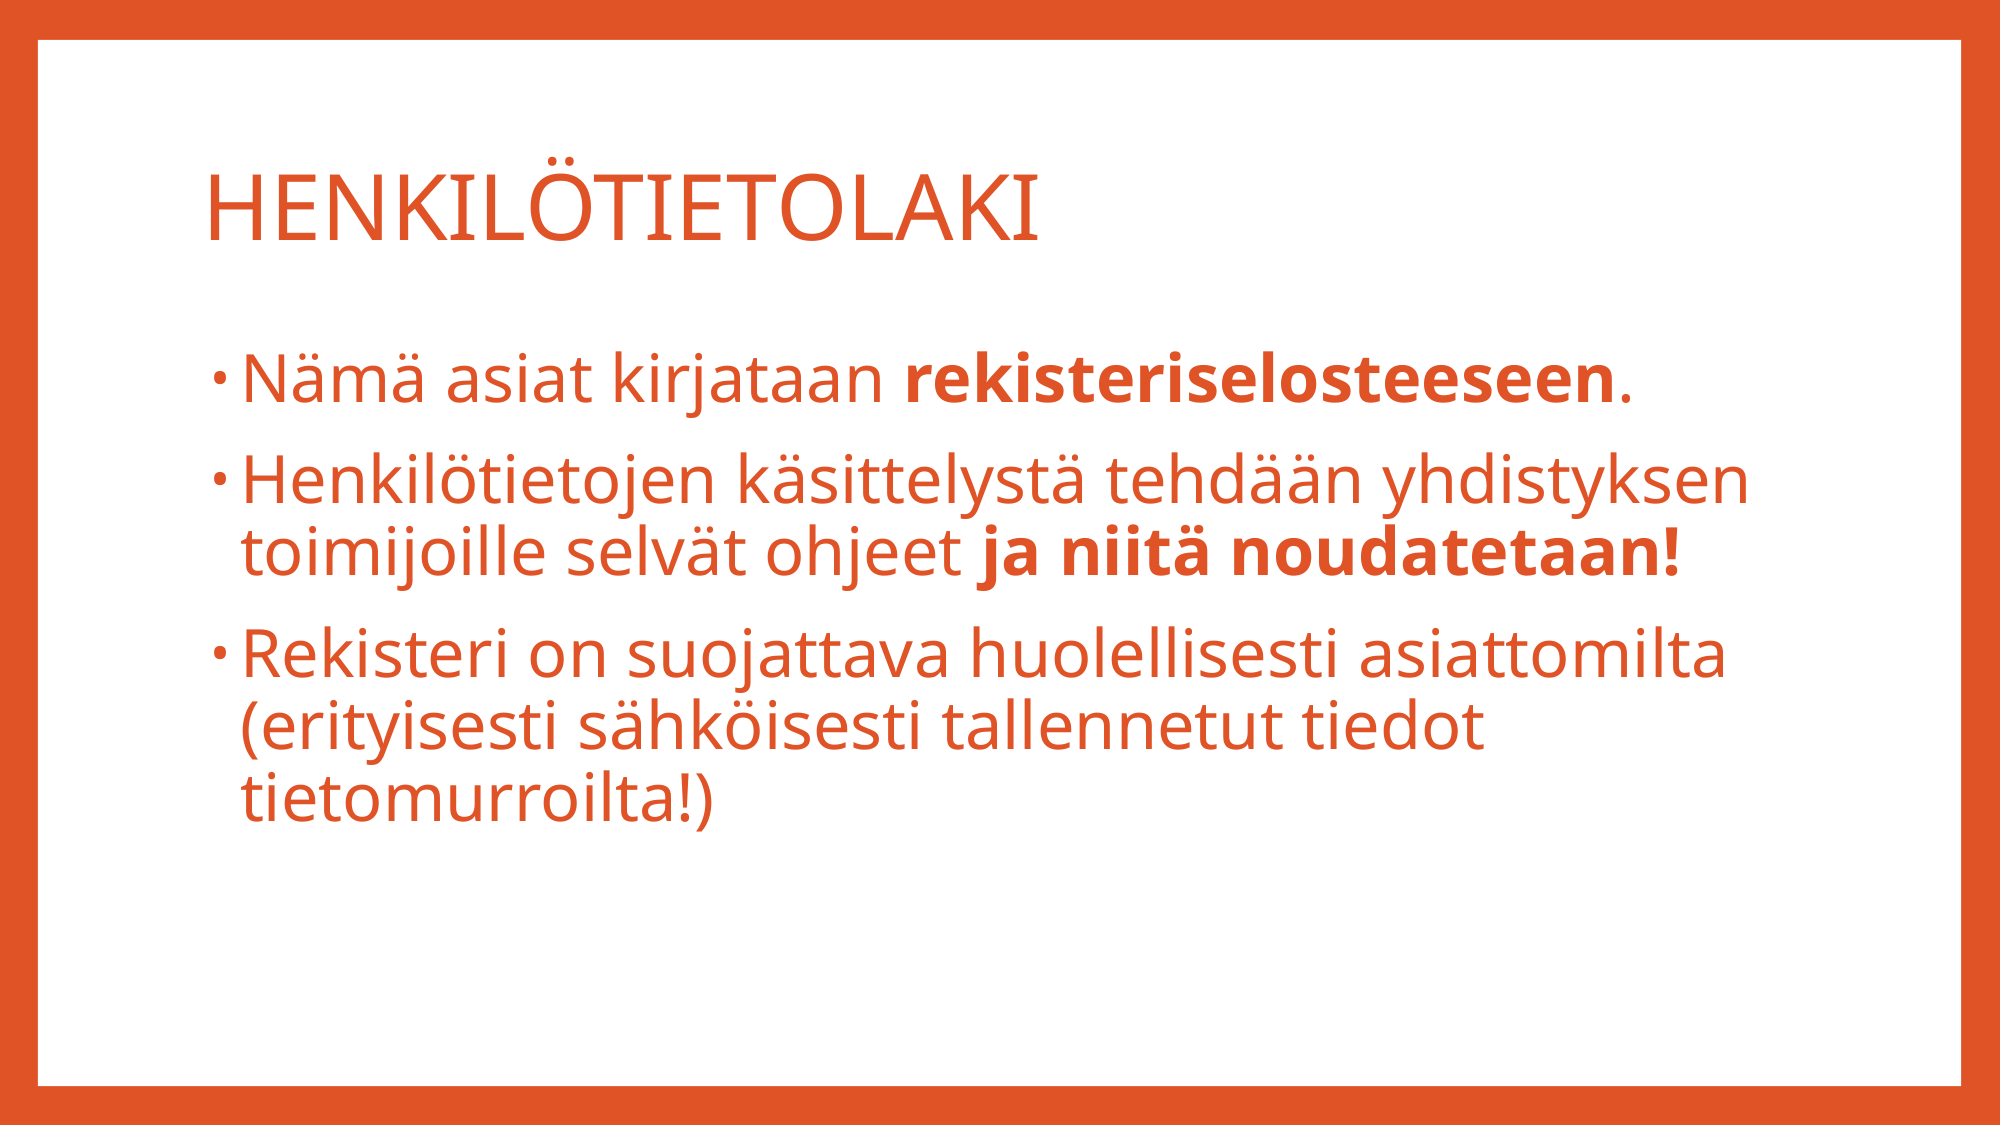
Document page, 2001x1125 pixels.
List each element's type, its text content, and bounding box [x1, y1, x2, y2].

list Nämä asiat kirjataan rekisteriselosteeseen. Henkilötietojen käsittelystä tehdään yhdistyksen toimijoille selvät ohjeet ja niitä noudatetaan! Rekisteri on suojattava huolellisesti asiattomilta (erityisesti sähköisesti tallennetut tiedot tietomurroilta!) [187, 337, 1808, 1000]
title HENKILÖTIETOLAKI [187, 99, 1808, 323]
